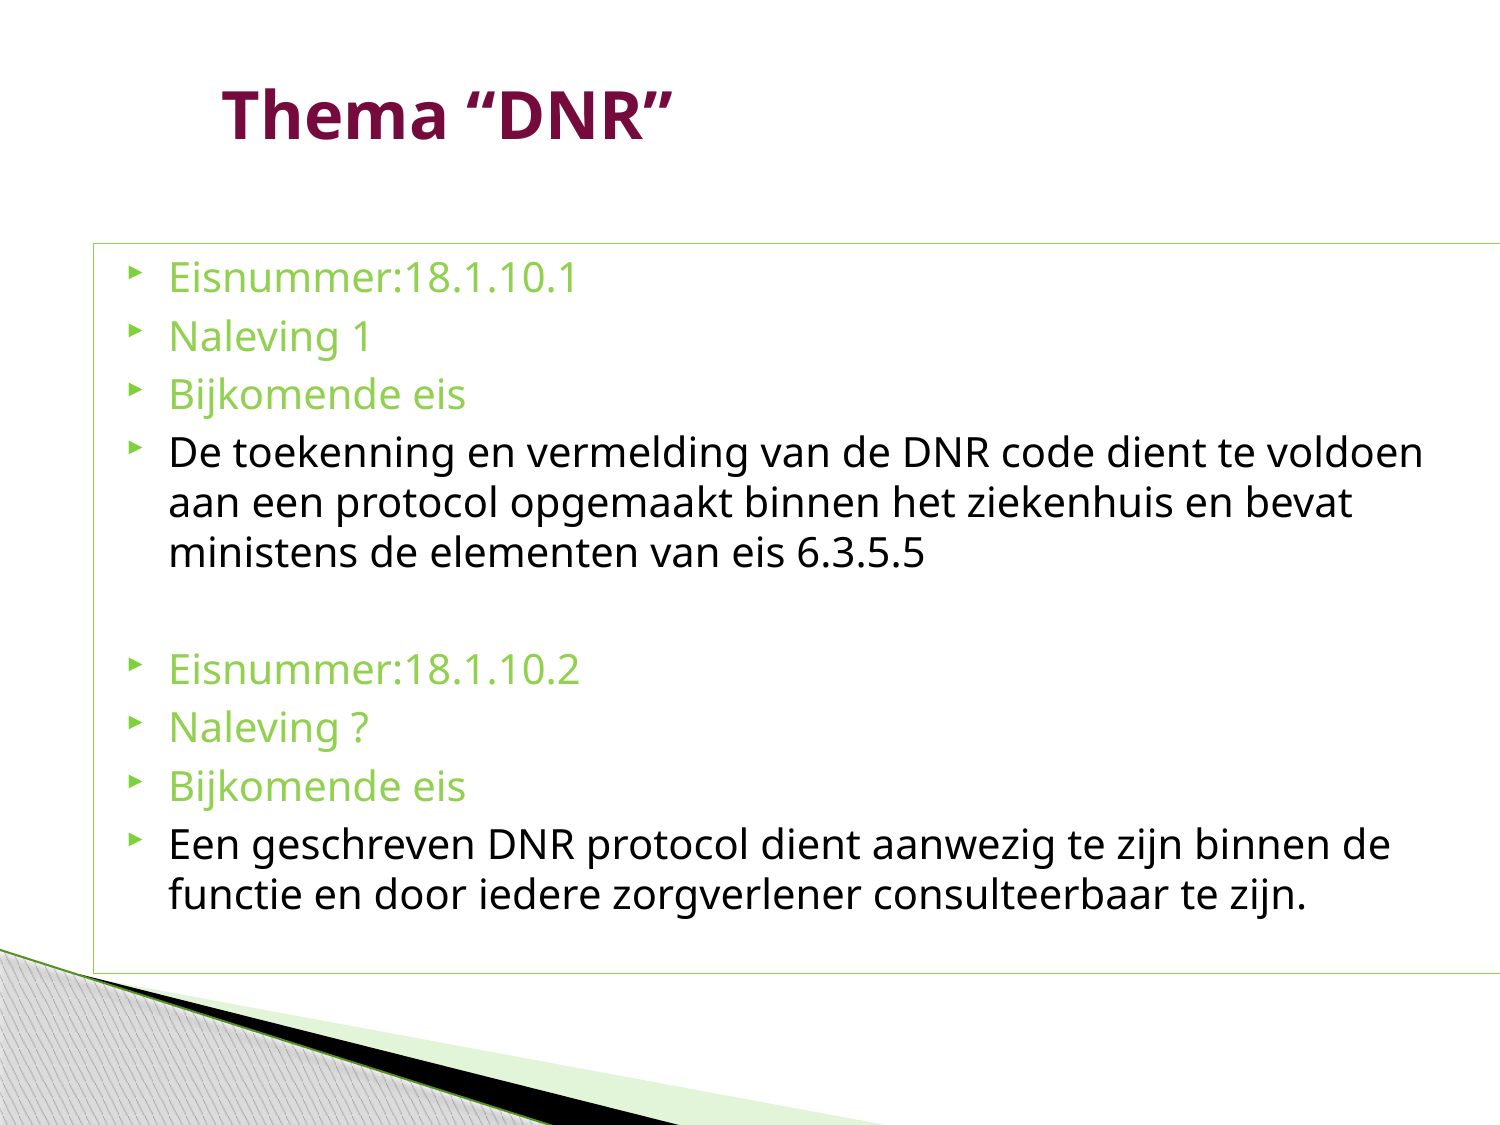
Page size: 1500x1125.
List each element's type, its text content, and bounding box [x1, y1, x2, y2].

title Thema “DNR” [206, 19, 1500, 207]
list Eisnummer:18.1.10.1 Naleving 1 Bijkomende eis De toekenning en vermelding van de DNR code dient te voldoen aan een protocol opgemaakt binnen het ziekenhuis en bevat ministens de elementen van eis 6.3.5.5 Eisnummer:18.1.10.2 Naleving ? Bijkomende eis Een geschreven DNR protocol dient aanwezig te zijn binnen de functie en door iedere zorgverlener consulteerbaar te zijn. [93, 243, 1500, 974]
